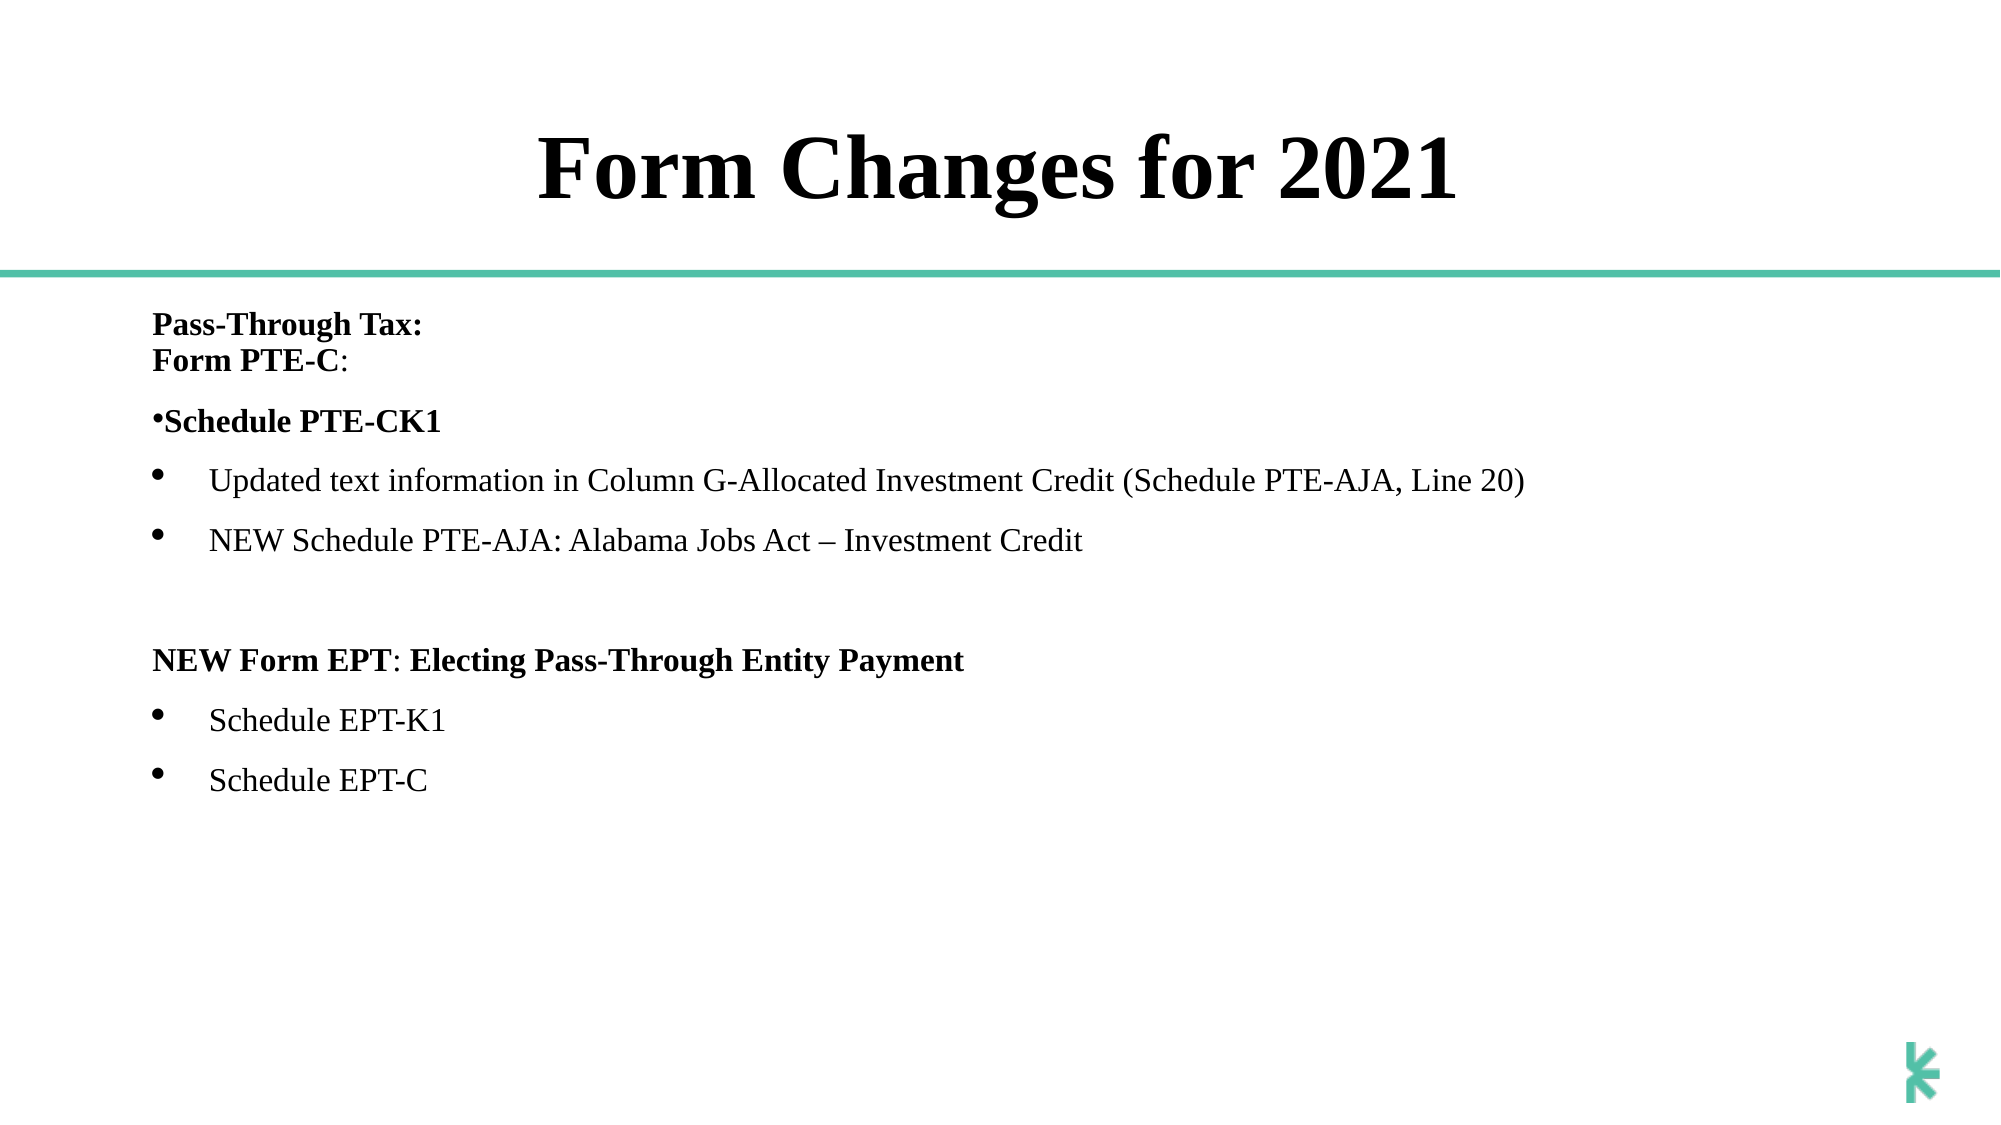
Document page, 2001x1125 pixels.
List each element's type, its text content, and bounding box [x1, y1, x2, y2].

title Form Changes for 2021 [137, 59, 1863, 278]
list Pass-Through Tax: Form PTE-C: Schedule PTE-CK1 Updated text information in Column G-Allocated Investment Credit (Schedule PTE-AJA, Line 20) NEW Schedule PTE-AJA: Alabama Jobs Act – Investment Credit NEW Form EPT: Electing Pass-Through Entity Payment Schedule EPT-K1 Schedule EPT-C [137, 299, 1863, 1014]
